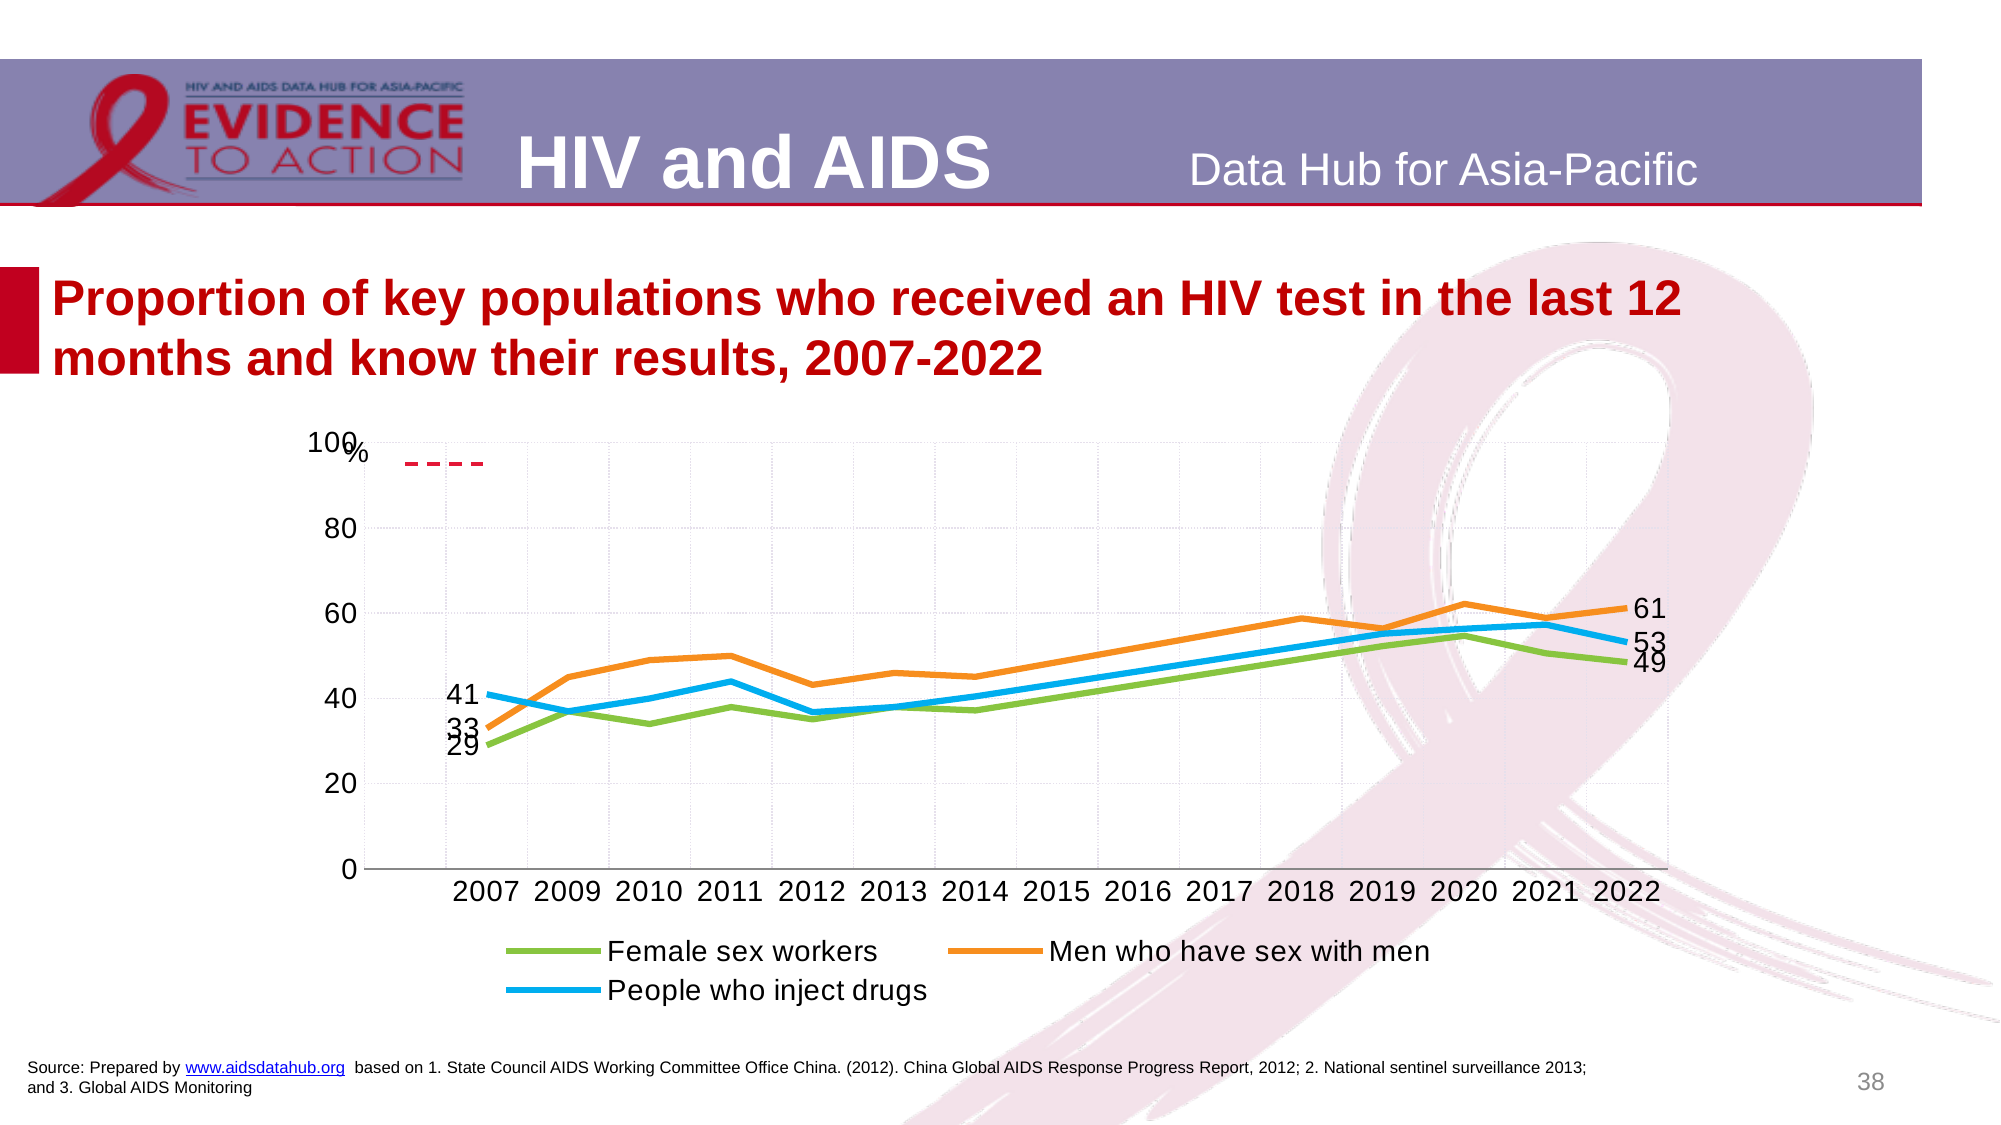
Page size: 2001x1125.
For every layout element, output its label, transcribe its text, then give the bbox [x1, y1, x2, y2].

slide_number 38 [1781, 1042, 1900, 1103]
picture [706, 181, 2000, 1125]
text_box Source: Prepared by www.aidsdatahub.org based on 1. State Council AIDS Working Committee Office China. (2012). China Global AIDS Response Progress Report, 2012; 2. National sentinel surveillance 2013; and 3. Global AIDS Monitoring [12, 1049, 1613, 1113]
picture [11, 74, 469, 207]
chart [224, 412, 1714, 1013]
title Proportion of key populations who received an HIV test in the last 12 months and know their results, 2007-2022 [37, 257, 1875, 341]
